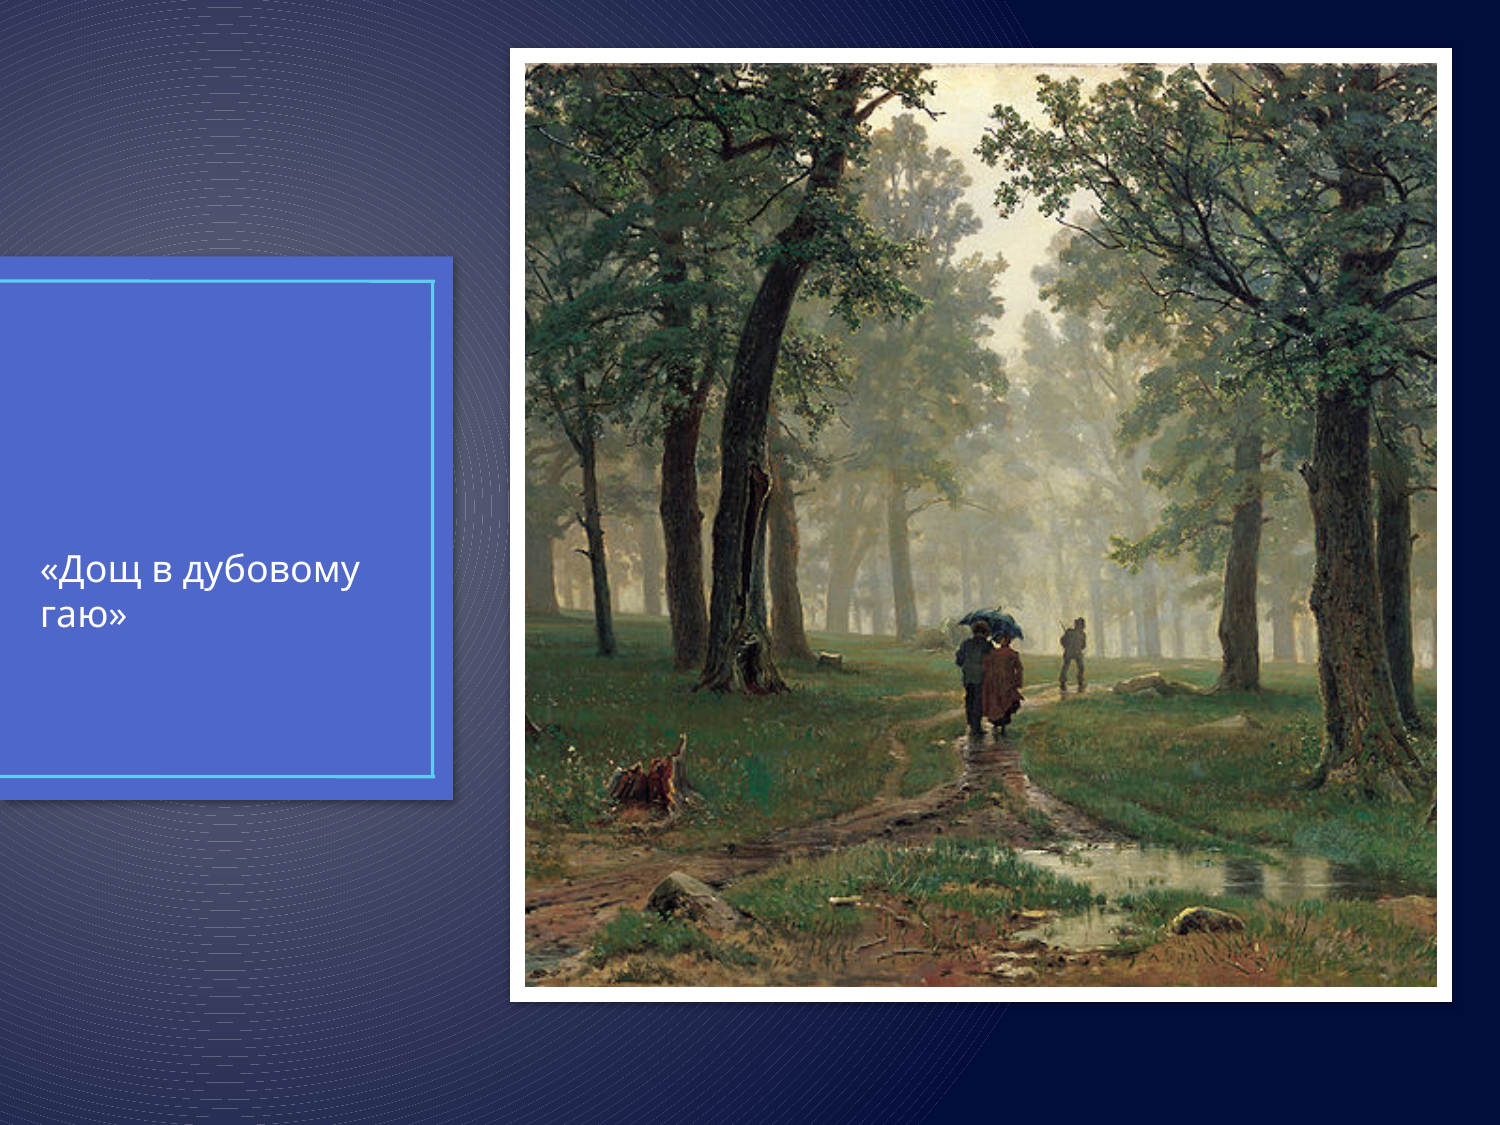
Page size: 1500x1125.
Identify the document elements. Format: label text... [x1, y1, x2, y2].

list «Дощ в дубовому гаю» [24, 537, 415, 763]
picture [524, 62, 1438, 988]
